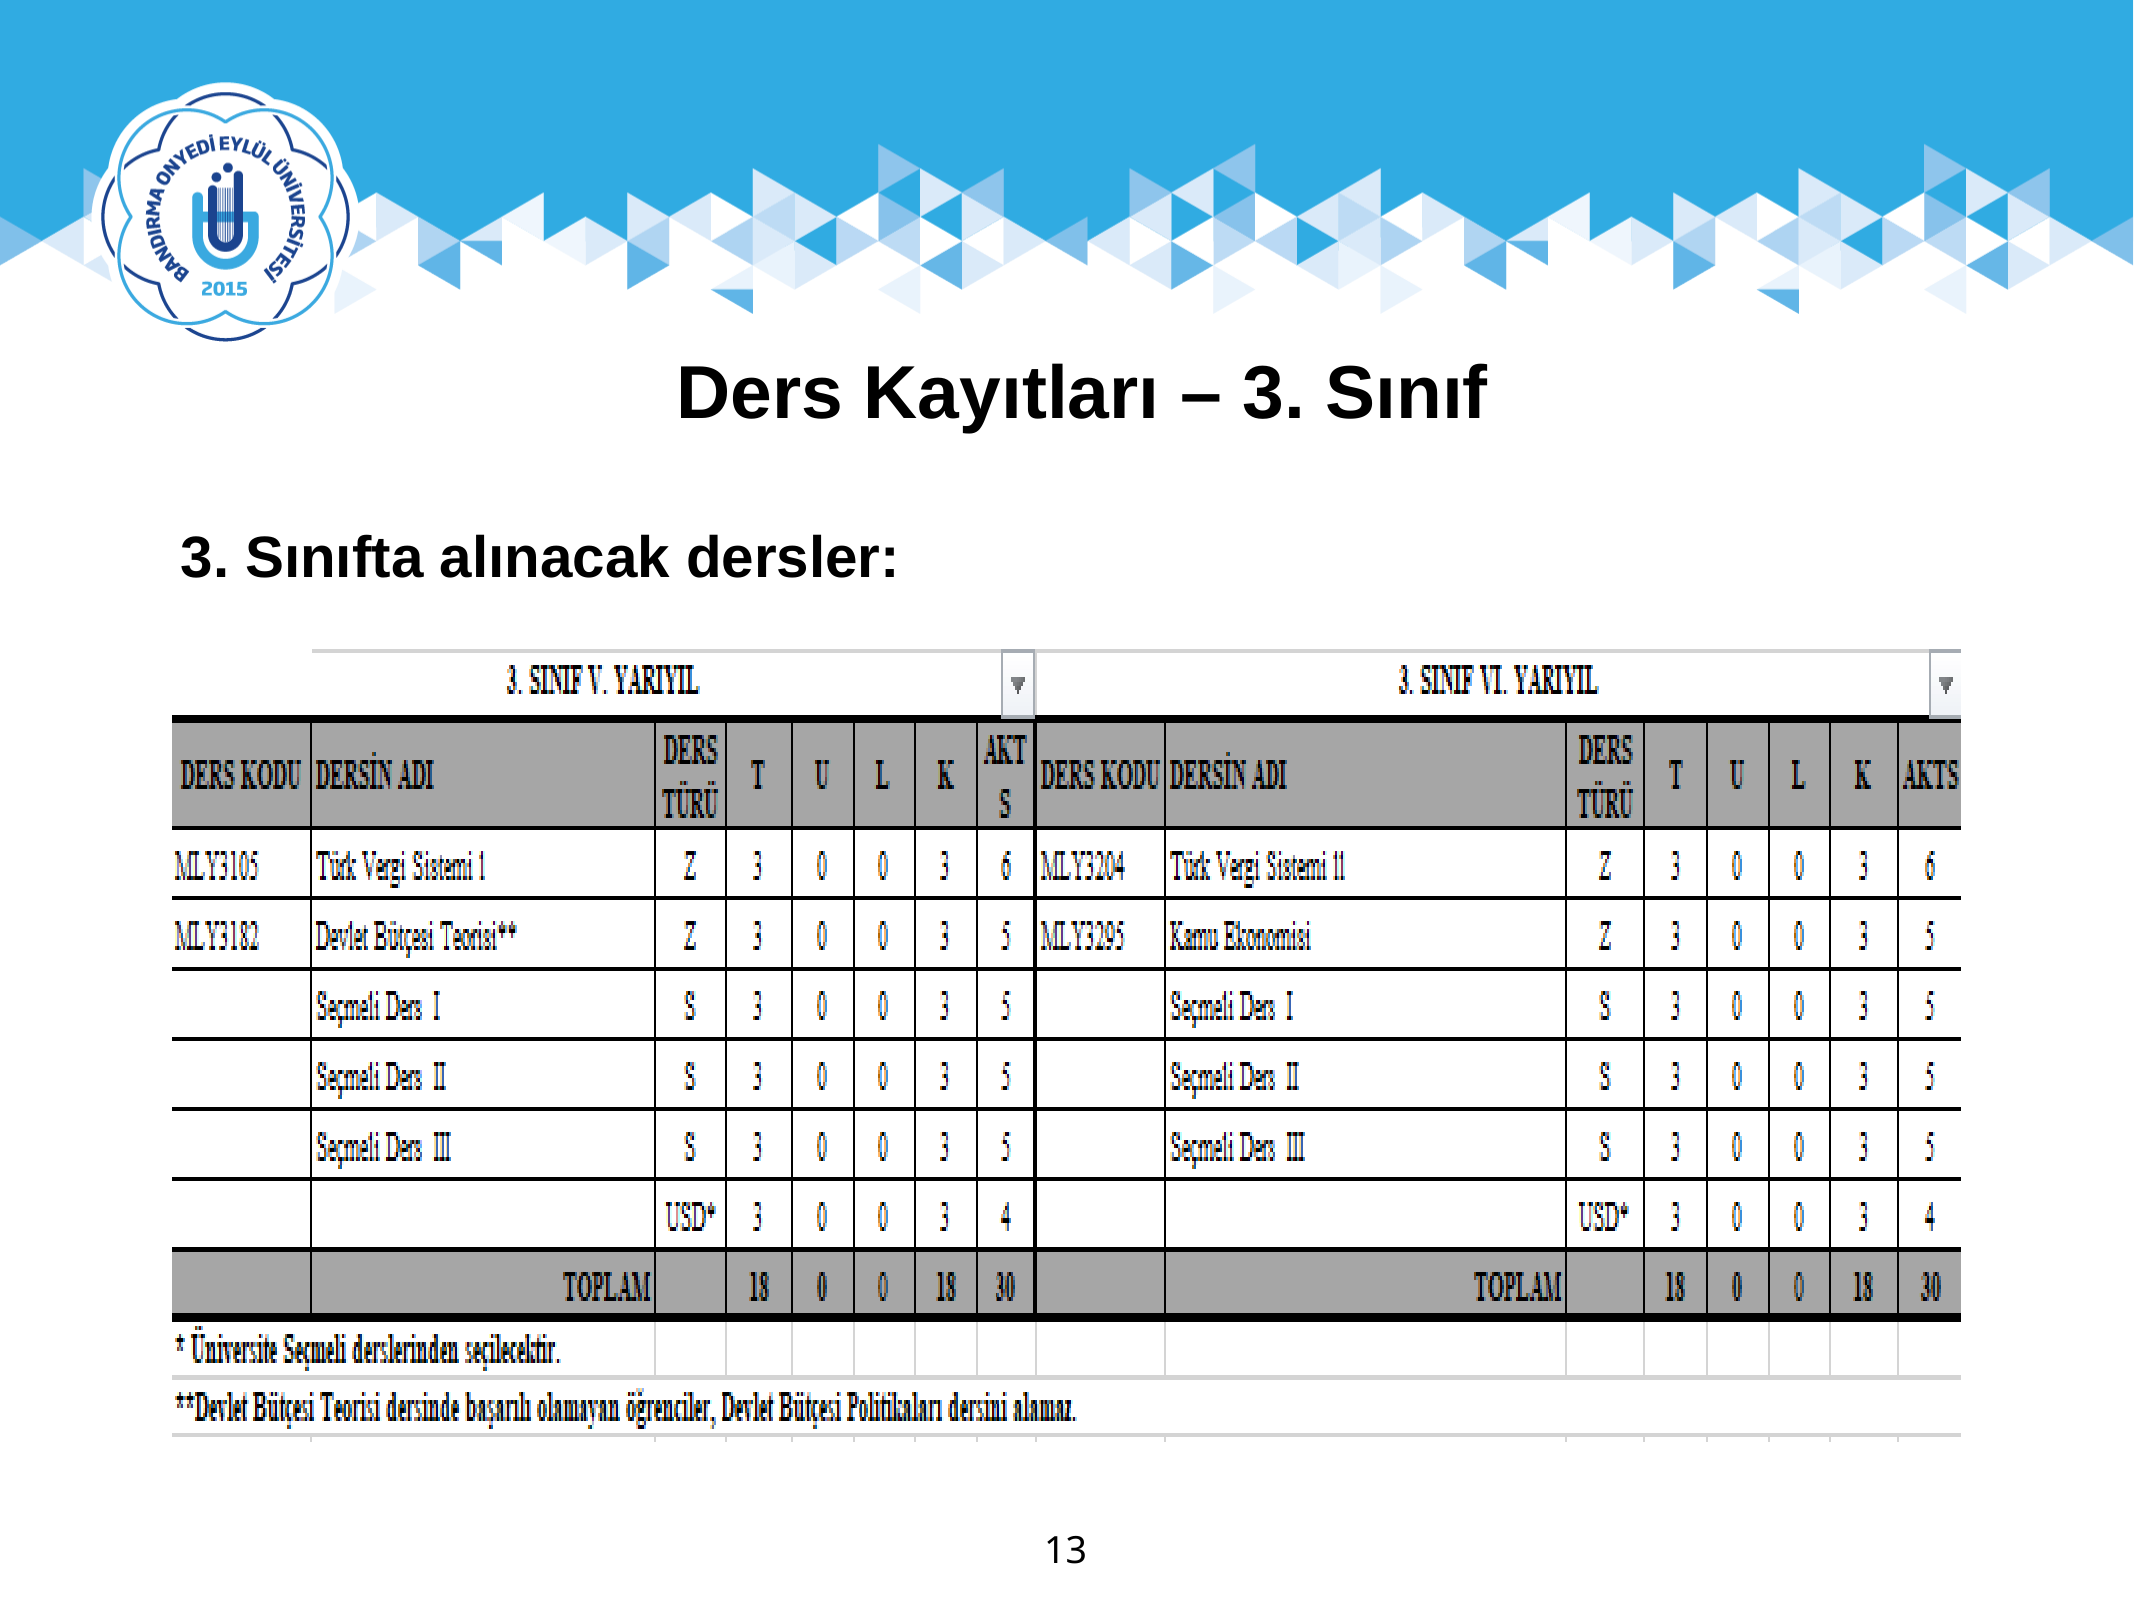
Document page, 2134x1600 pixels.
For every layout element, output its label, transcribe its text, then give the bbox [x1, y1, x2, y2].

text_box Ders Kayıtları – 3. Sınıf [248, 335, 1917, 443]
slide_number 13 [1034, 1517, 1097, 1581]
picture [172, 649, 1961, 1443]
picture [0, 0, 2134, 352]
text_box 3. Sınıfta alınacak dersler: [172, 510, 1993, 598]
